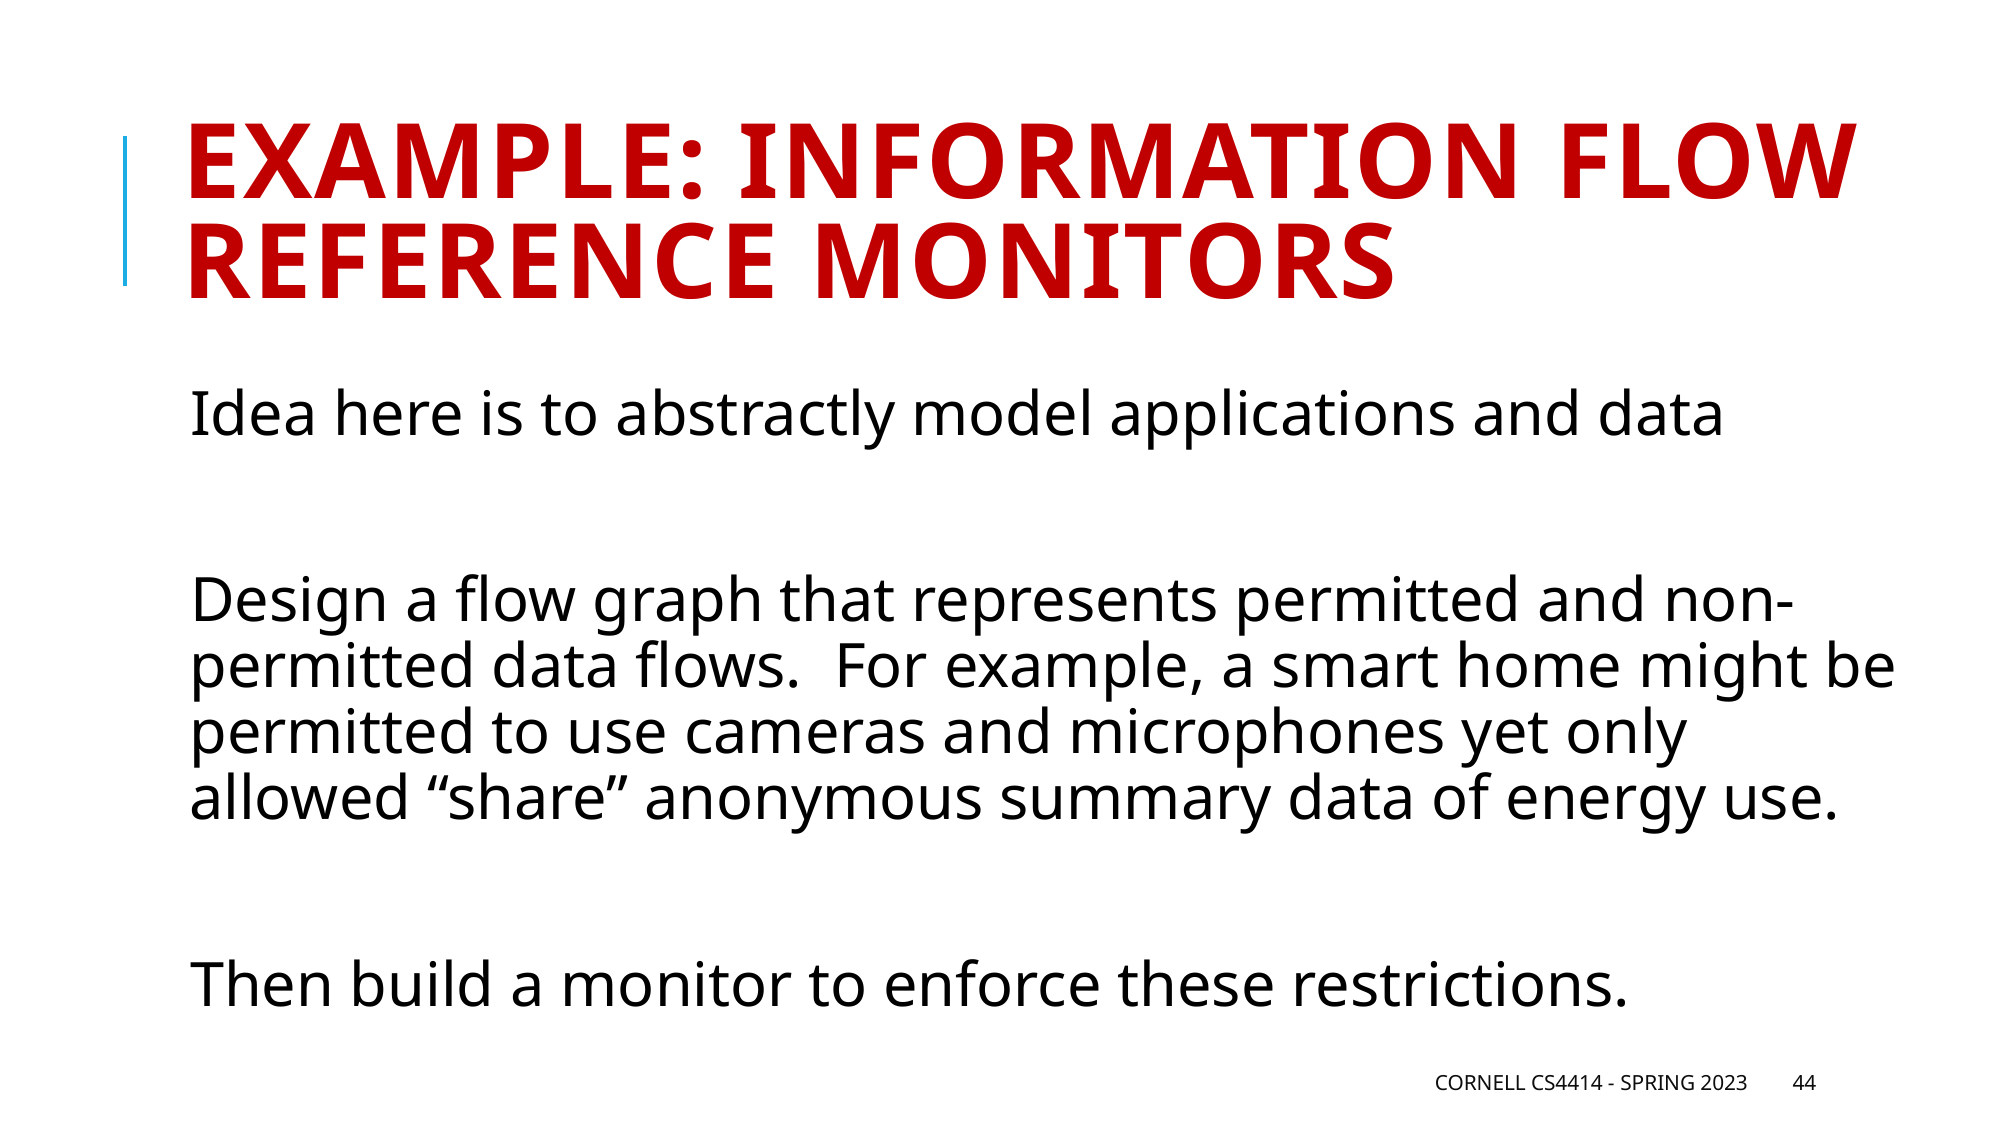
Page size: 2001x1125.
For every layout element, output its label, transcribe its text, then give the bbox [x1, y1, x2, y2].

slide_number 44 [1777, 1061, 1938, 1107]
title Example: Information Flow Reference monitors [168, 96, 1914, 342]
list Idea here is to abstractly model applications and data Design a flow graph that represents permitted and non-permitted data flows. For example, a smart home might be permitted to use cameras and microphones yet only allowed “share” anonymous summary data of energy use. Then build a monitor to enforce these restrictions. [168, 375, 1914, 1035]
footer Cornell CS4414 - Spring 2023 [794, 1061, 1763, 1107]
